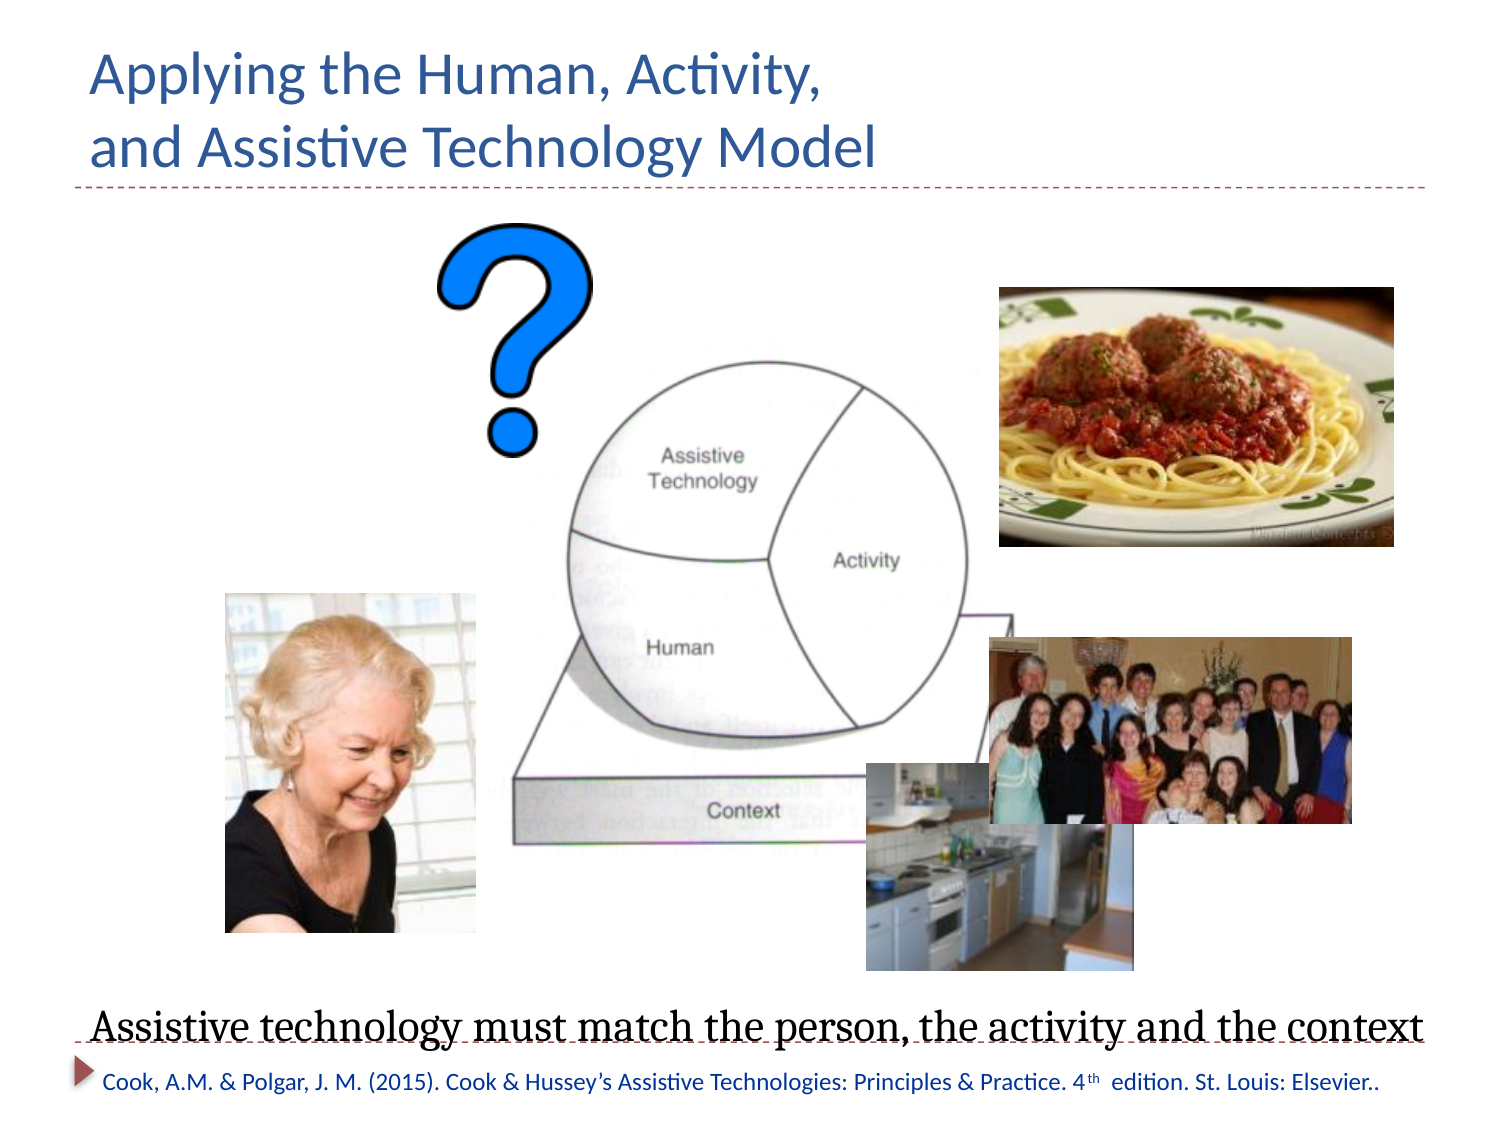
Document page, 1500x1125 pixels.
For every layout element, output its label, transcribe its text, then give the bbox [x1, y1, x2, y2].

list Assistive technology must match the person, the activity and the context [75, 988, 1463, 1063]
picture [224, 593, 476, 933]
title Applying the Human, Activity, and Assistive Technology Model [75, 24, 1425, 188]
text_box Cook, A.M. & Polgar, J. M. (2015). Cook & Hussey’s Assistive Technologies: Principles & Practice. 4th edition. St. Louis: Elsevier.. [87, 1058, 1426, 1103]
picture [437, 223, 1394, 971]
